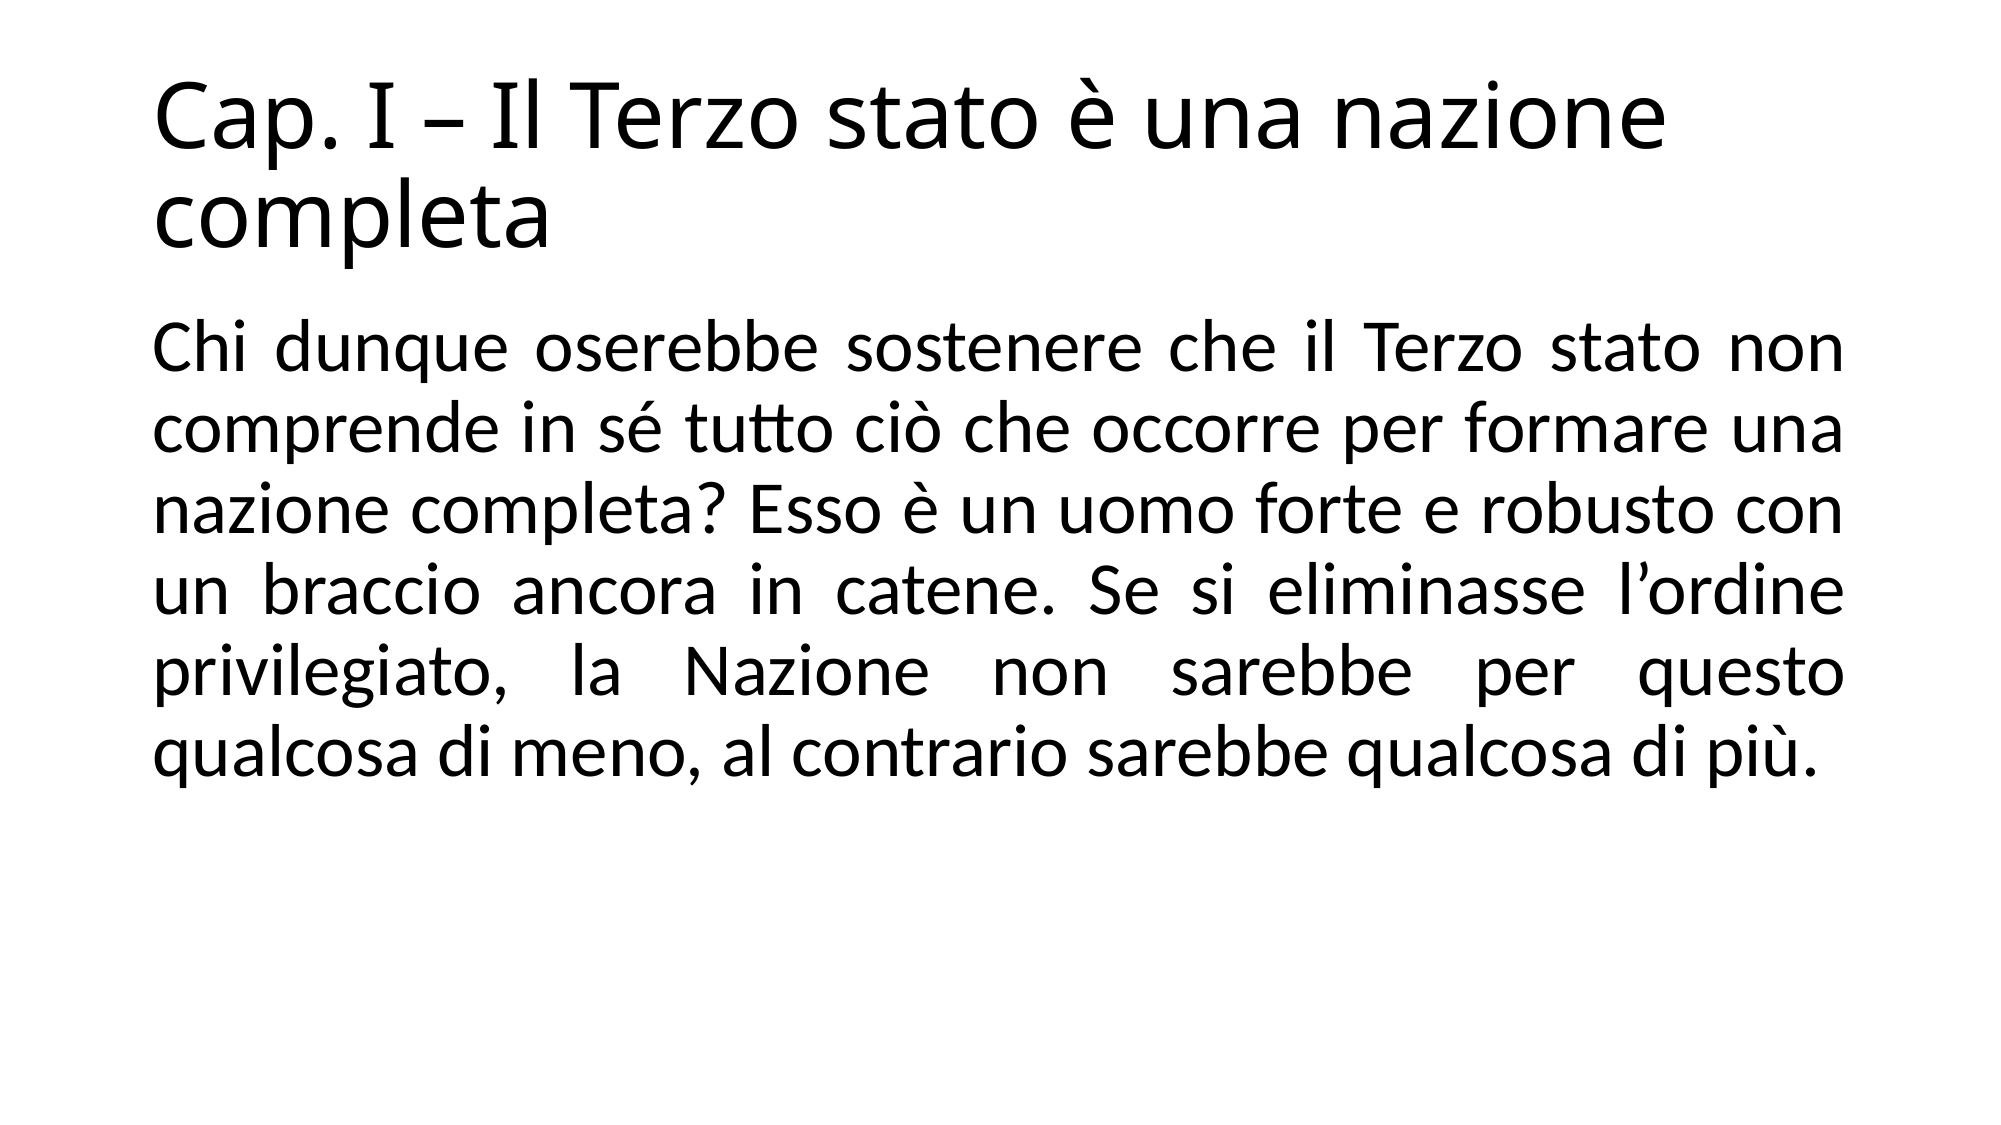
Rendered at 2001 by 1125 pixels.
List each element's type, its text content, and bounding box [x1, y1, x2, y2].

list Chi dunque oserebbe sostenere che il Terzo stato non comprende in sé tutto ciò che occorre per formare una nazione completa? Esso è un uomo forte e robusto con un braccio ancora in catene. Se si eliminasse l’ordine privilegiato, la Nazione non sarebbe per questo qualcosa di meno, al contrario sarebbe qualcosa di più. [137, 299, 1863, 1014]
title Cap. I – Il Terzo stato è una nazione completa [137, 59, 1863, 278]
